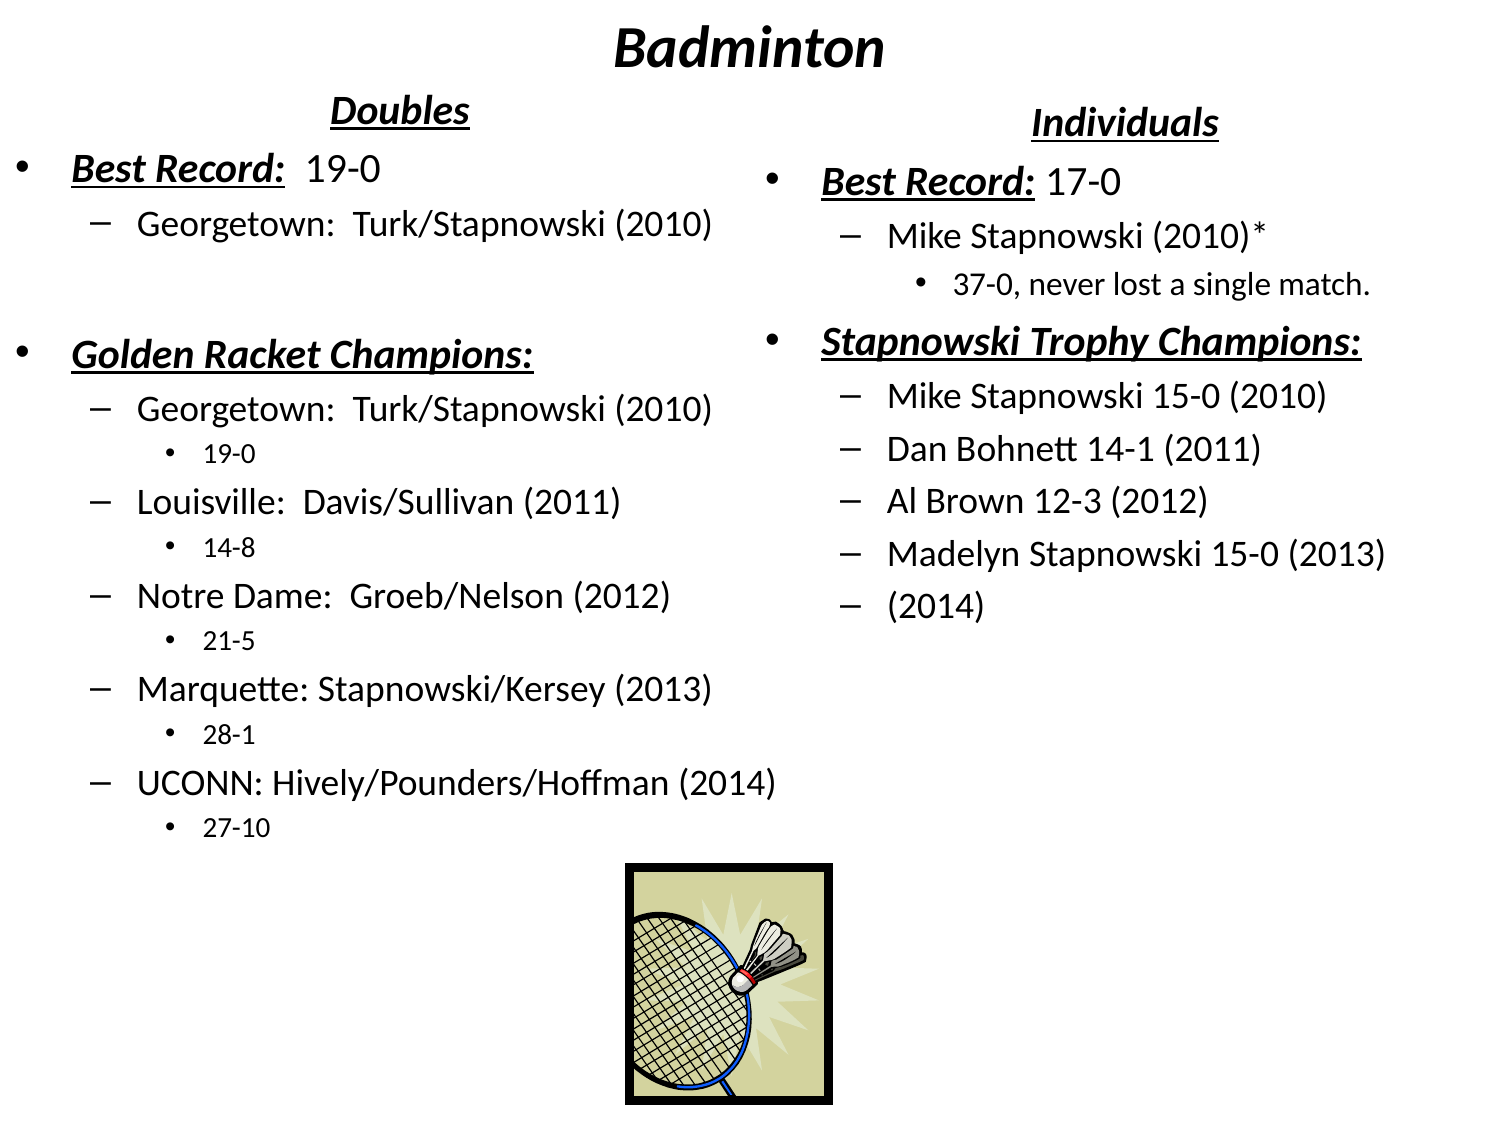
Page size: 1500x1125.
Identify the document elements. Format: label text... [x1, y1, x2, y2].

picture [624, 862, 834, 1106]
list Individuals Best Record: 17-0 Mike Stapnowski (2010)* 37-0, never lost a single match. Stapnowski Trophy Champions: Mike Stapnowski 15-0 (2010) Dan Bohnett 14-1 (2011) Al Brown 12-3 (2012) Madelyn Stapnowski 15-0 (2013) (2014) [750, 87, 1500, 1125]
title Badminton [75, 0, 1425, 87]
list Doubles Best Record: 19-0 Georgetown: Turk/Stapnowski (2010) Golden Racket Champions: Georgetown: Turk/Stapnowski (2010) 19-0 Louisville: Davis/Sullivan (2011) 14-8 Notre Dame: Groeb/Nelson (2012) 21-5 Marquette: Stapnowski/Kersey (2013) 28-1 UCONN: Hively/Pounders/Hoffman (2014) 27-10 [0, 75, 800, 1125]
